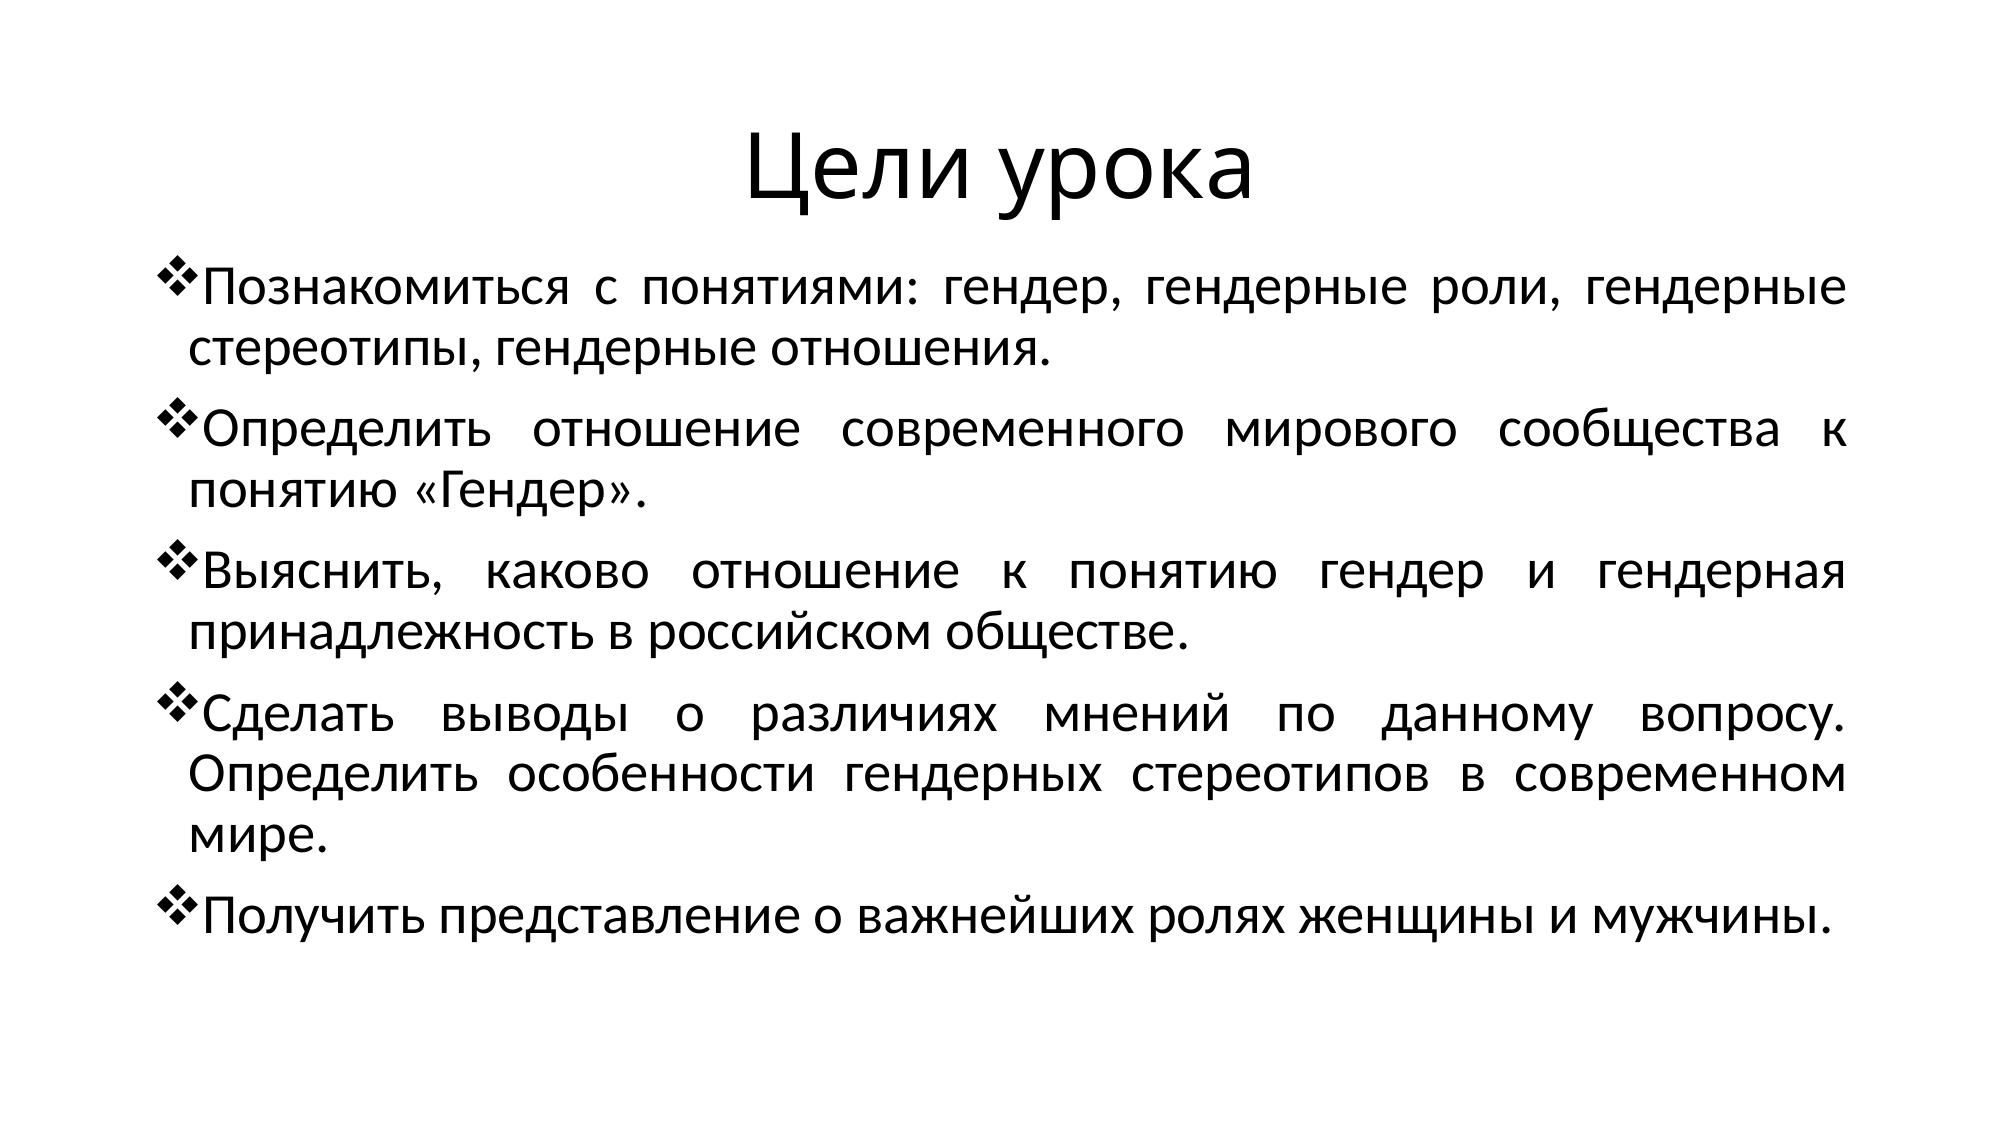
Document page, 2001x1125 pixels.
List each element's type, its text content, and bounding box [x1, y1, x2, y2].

title Цели урока [137, 59, 1863, 248]
list Познакомиться с понятиями: гендер, гендерные роли, гендерные стереотипы, гендерные отношения. Определить отношение современного мирового сообщества к понятию «Гендер». Выяснить, каково отношение к понятию гендер и гендерная принадлежность в российском обществе. Сделать выводы о различиях мнений по данному вопросу. Определить особенности гендерных стереотипов в современном мире. Получить представление о важнейших ролях женщины и мужчины. [137, 248, 1863, 1014]
